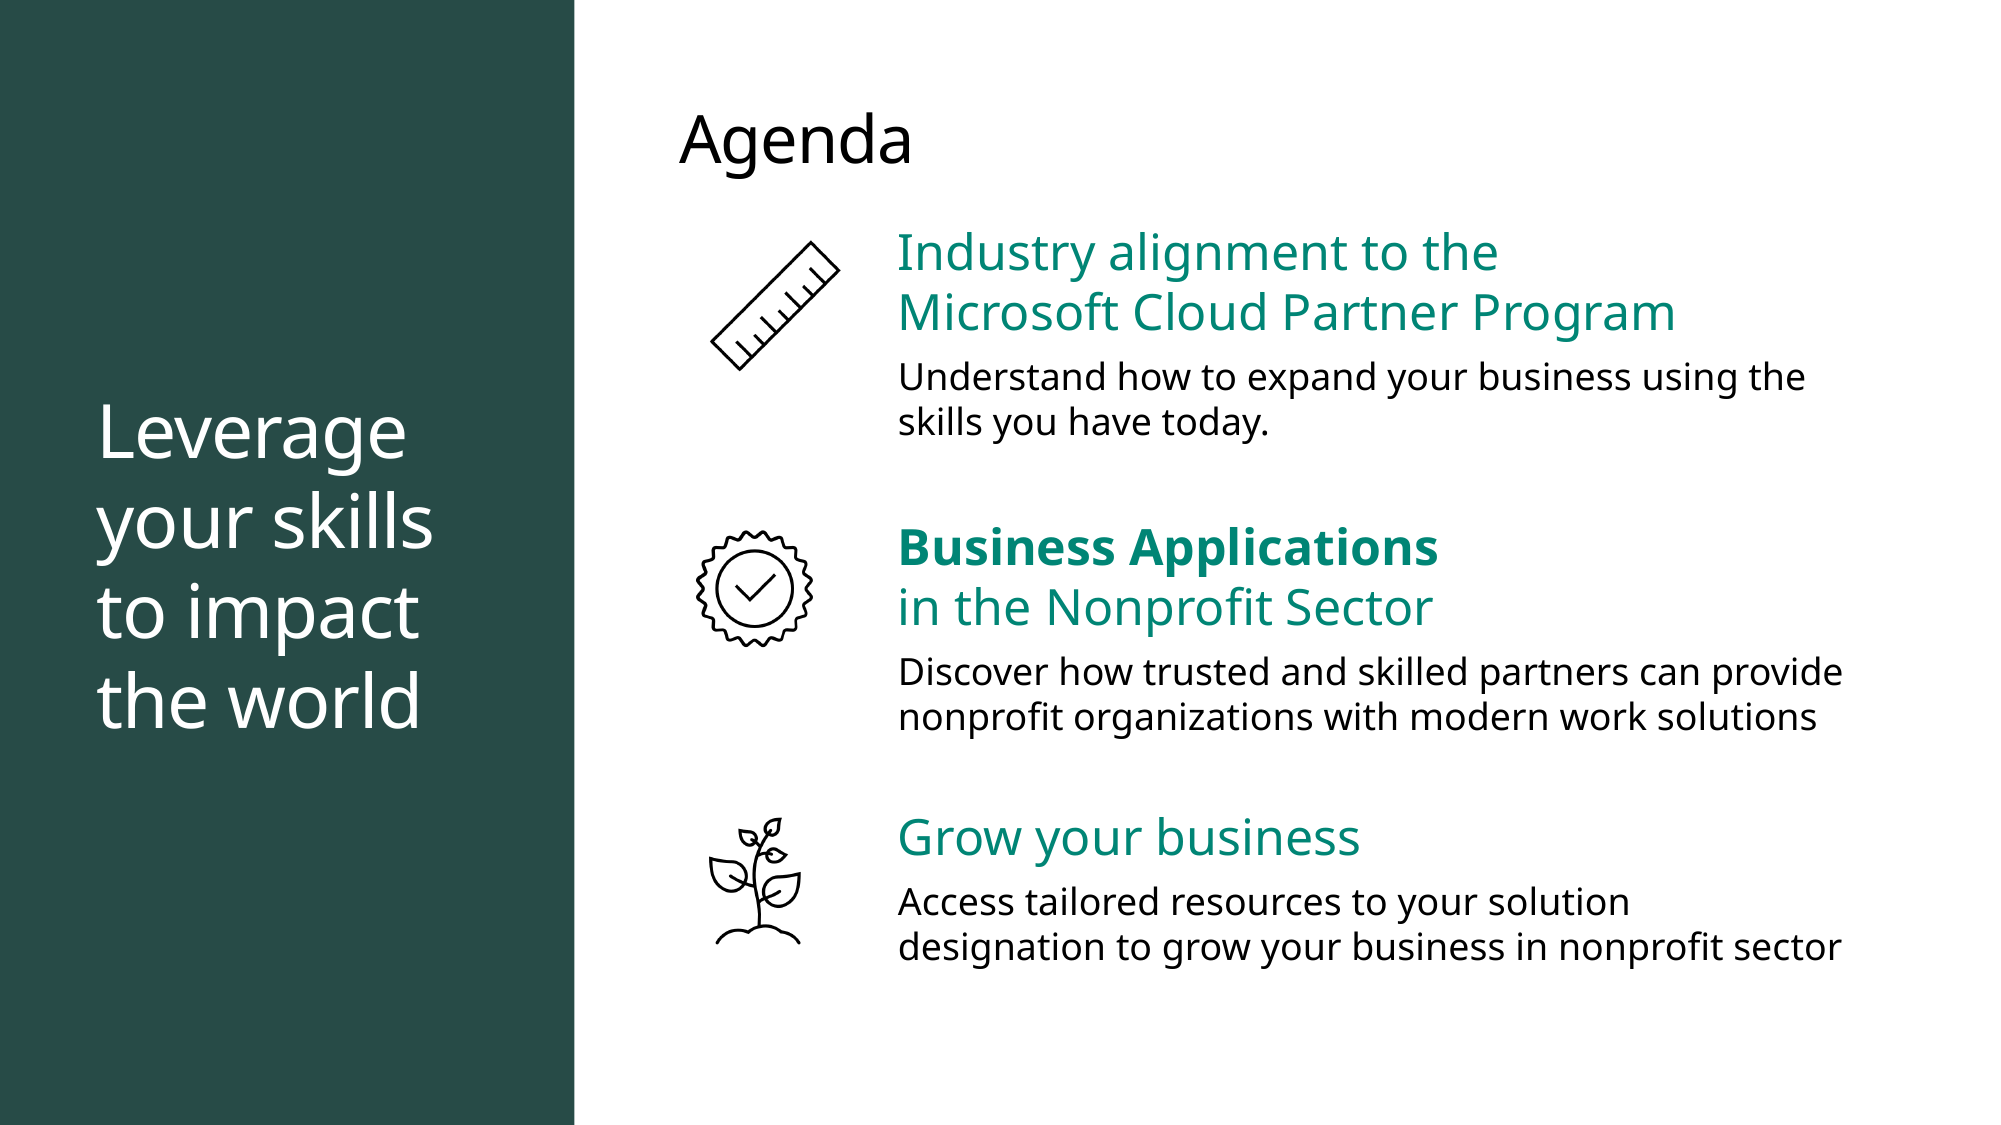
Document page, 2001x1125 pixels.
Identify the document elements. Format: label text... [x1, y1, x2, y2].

title Leverage your skills to impact the world [96, 383, 508, 745]
list Industry alignment to the Microsoft Cloud Partner Program Understand how to expand your business using the skills you have today. [897, 220, 1827, 446]
list Business Applications in the Nonprofit Sector Discover how trusted and skilled partners can provide nonprofit organizations with modern work solutions [897, 515, 1851, 740]
picture [678, 804, 830, 956]
picture [678, 512, 830, 664]
picture [699, 231, 851, 382]
list Grow your business Access tailored resources to your solution designation to grow your business in nonprofit sector [897, 805, 1848, 970]
list Agenda [679, 97, 1827, 179]
